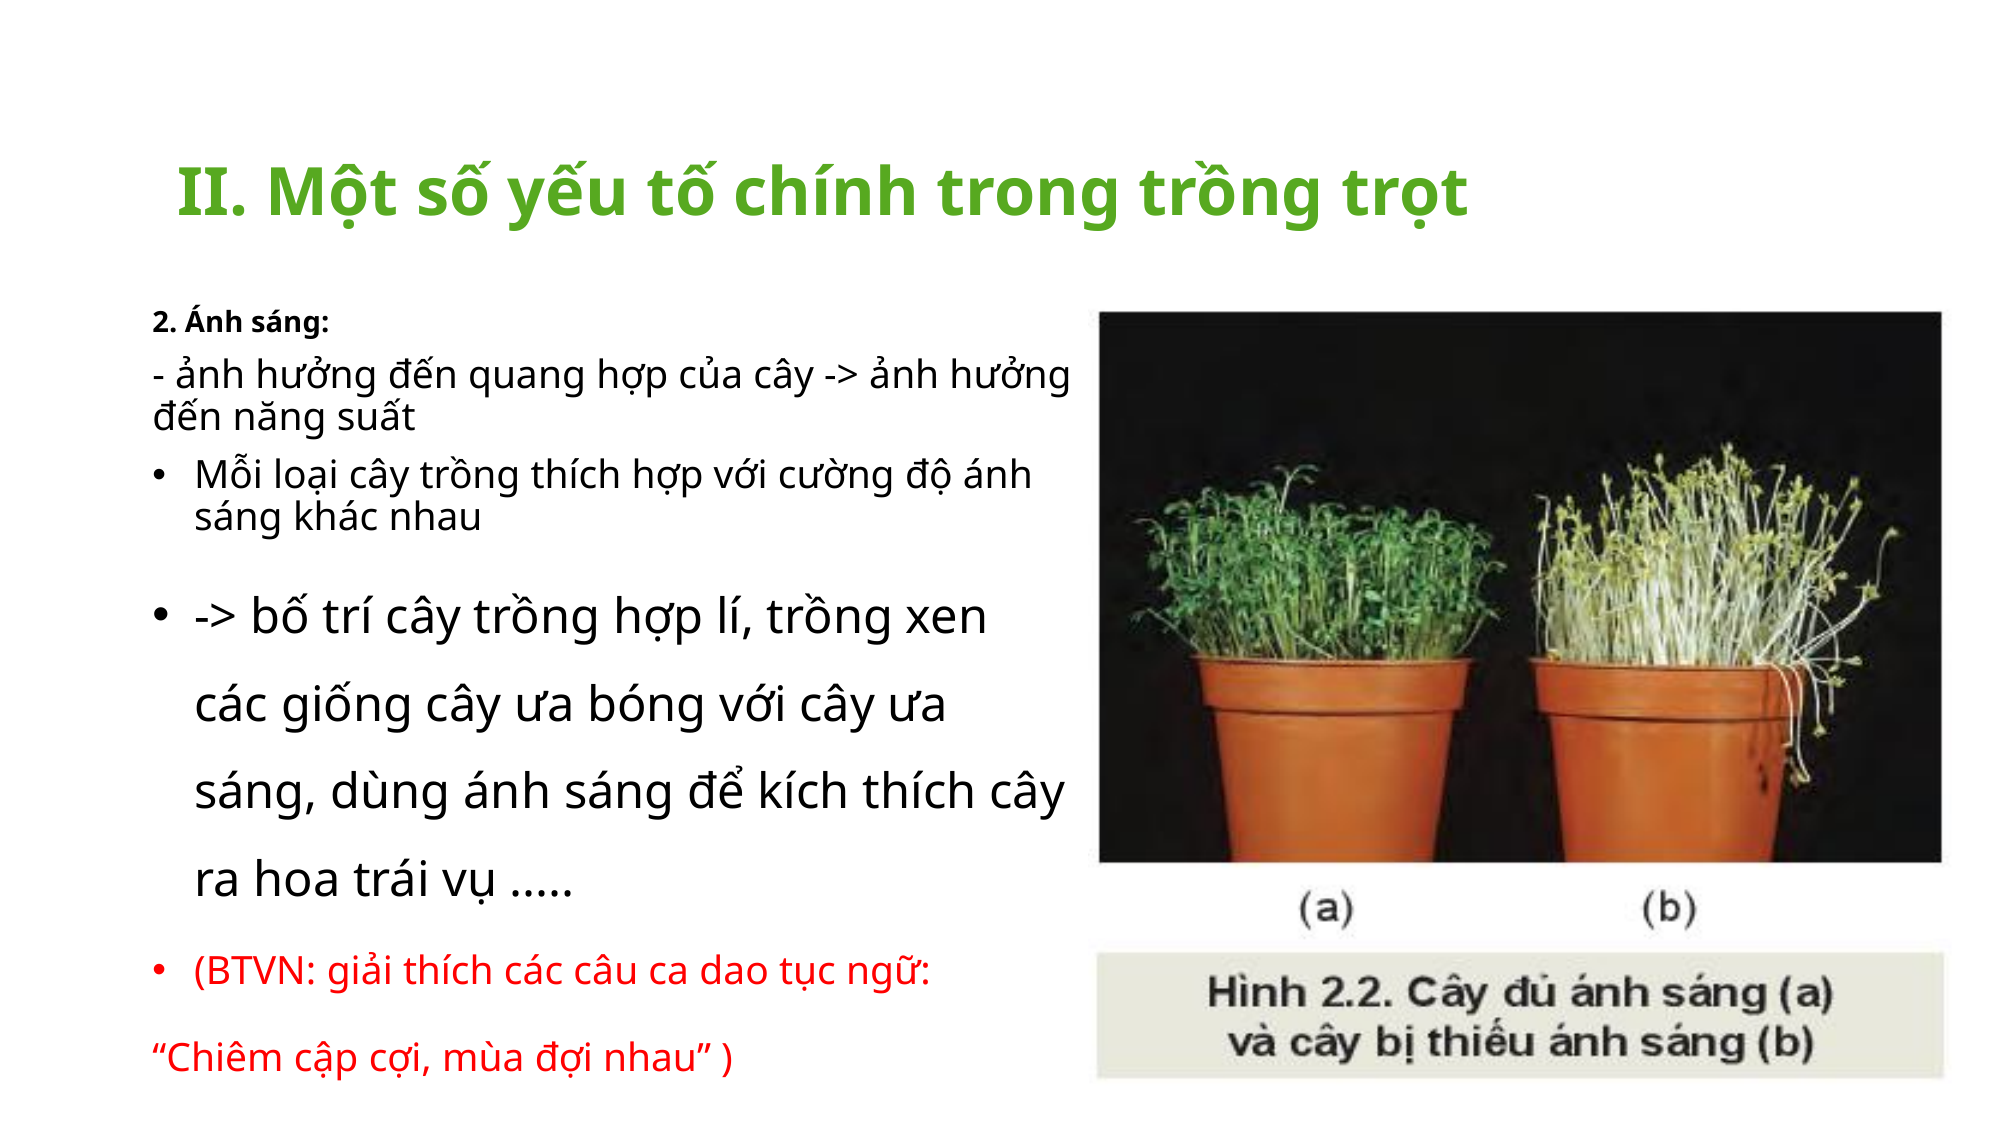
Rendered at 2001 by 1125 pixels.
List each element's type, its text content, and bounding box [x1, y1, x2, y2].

text_box II. Một số yếu tố chính trong trồng trọt [162, 84, 1888, 303]
picture [1087, 299, 1959, 1088]
list 2. Ánh sáng: - ảnh hưởng đến quang hợp của cây -> ảnh hưởng đến năng suất Mỗi loại cây trồng thích hợp với cường độ ánh sáng khác nhau -> bố trí cây trồng hợp lí, trồng xen các giống cây ưa bóng với cây ưa sáng, dùng ánh sáng để kích thích cây ra hoa trái vụ ..... (BTVN: giải thích các câu ca dao tục ngữ: “Chiêm cập cợi, mùa đợi nhau” ) [137, 299, 1087, 1088]
